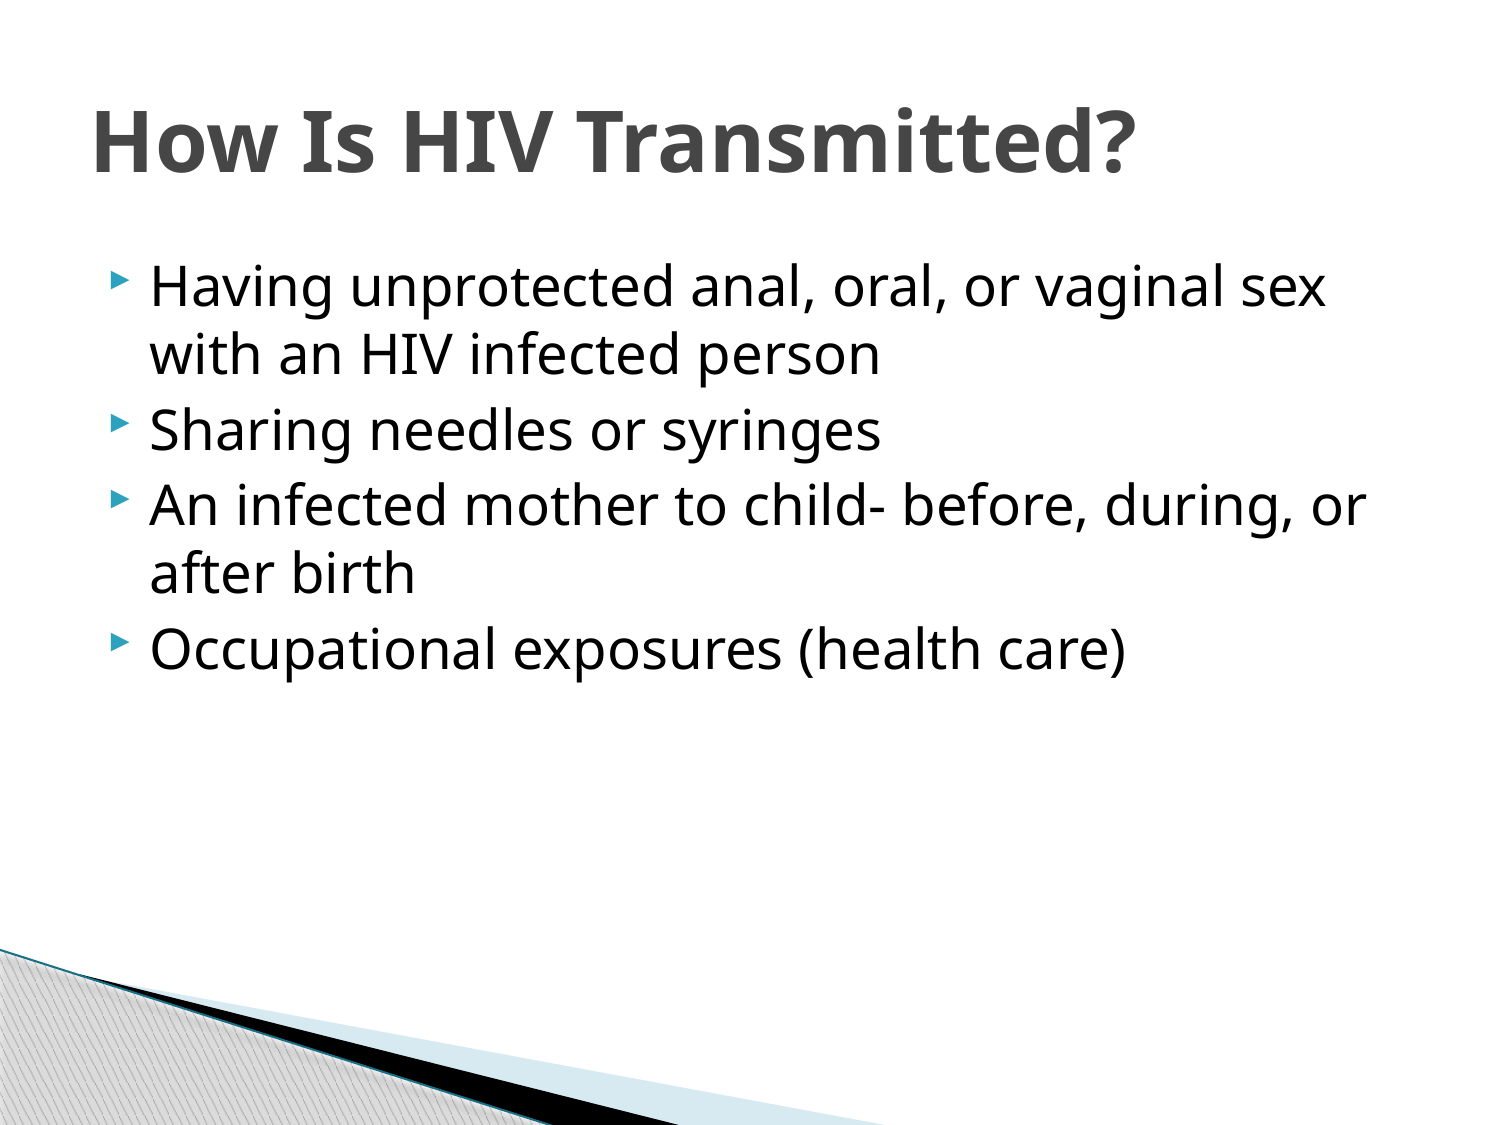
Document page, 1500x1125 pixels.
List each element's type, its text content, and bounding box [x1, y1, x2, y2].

list Having unprotected anal, oral, or vaginal sex with an HIV infected person Sharing needles or syringes An infected mother to child- before, during, or after birth Occupational exposures (health care) [75, 243, 1425, 986]
title How Is HIV Transmitted? [75, 45, 1425, 233]
